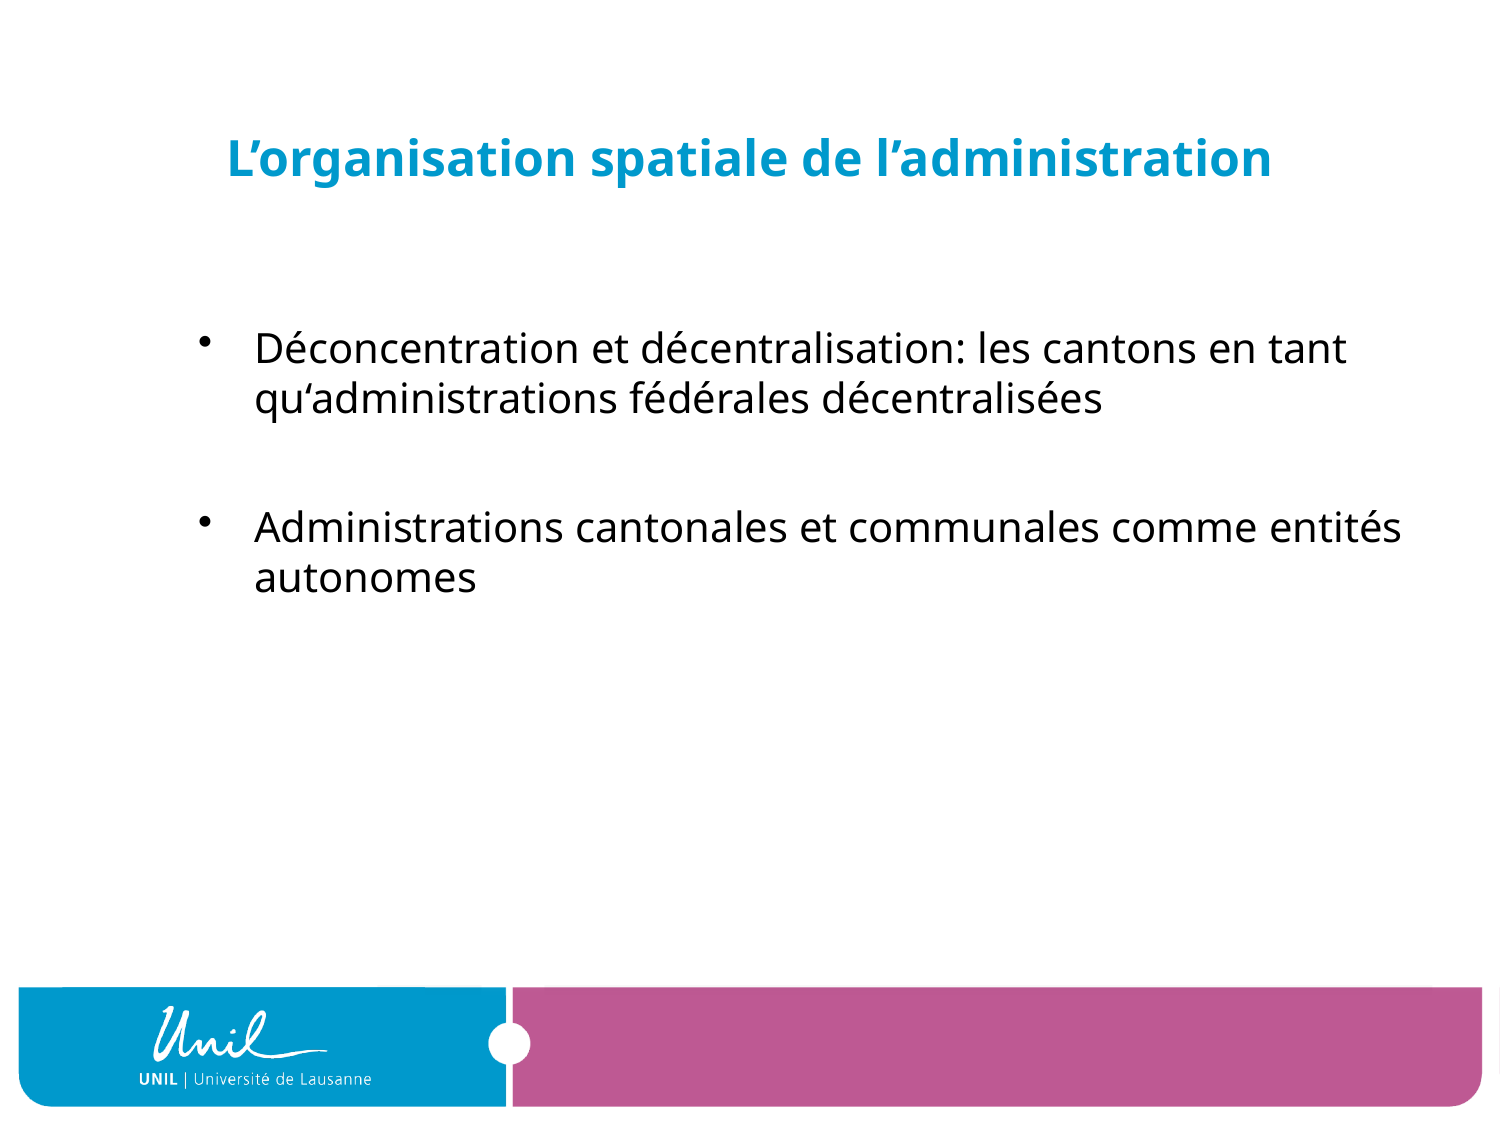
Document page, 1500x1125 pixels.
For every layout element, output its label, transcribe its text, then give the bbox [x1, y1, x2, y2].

picture [154, 1007, 309, 1061]
title L’organisation spatiale de l’administration [37, 75, 1463, 238]
picture [171, 1074, 176, 1084]
list Déconcentration et décentralisation: les cantons en tant qu‘administrations fédérales décentralisées Administrations cantonales et communales comme entités autonomes [183, 314, 1437, 990]
picture [0, 985, 1500, 1125]
picture [157, 1074, 161, 1084]
